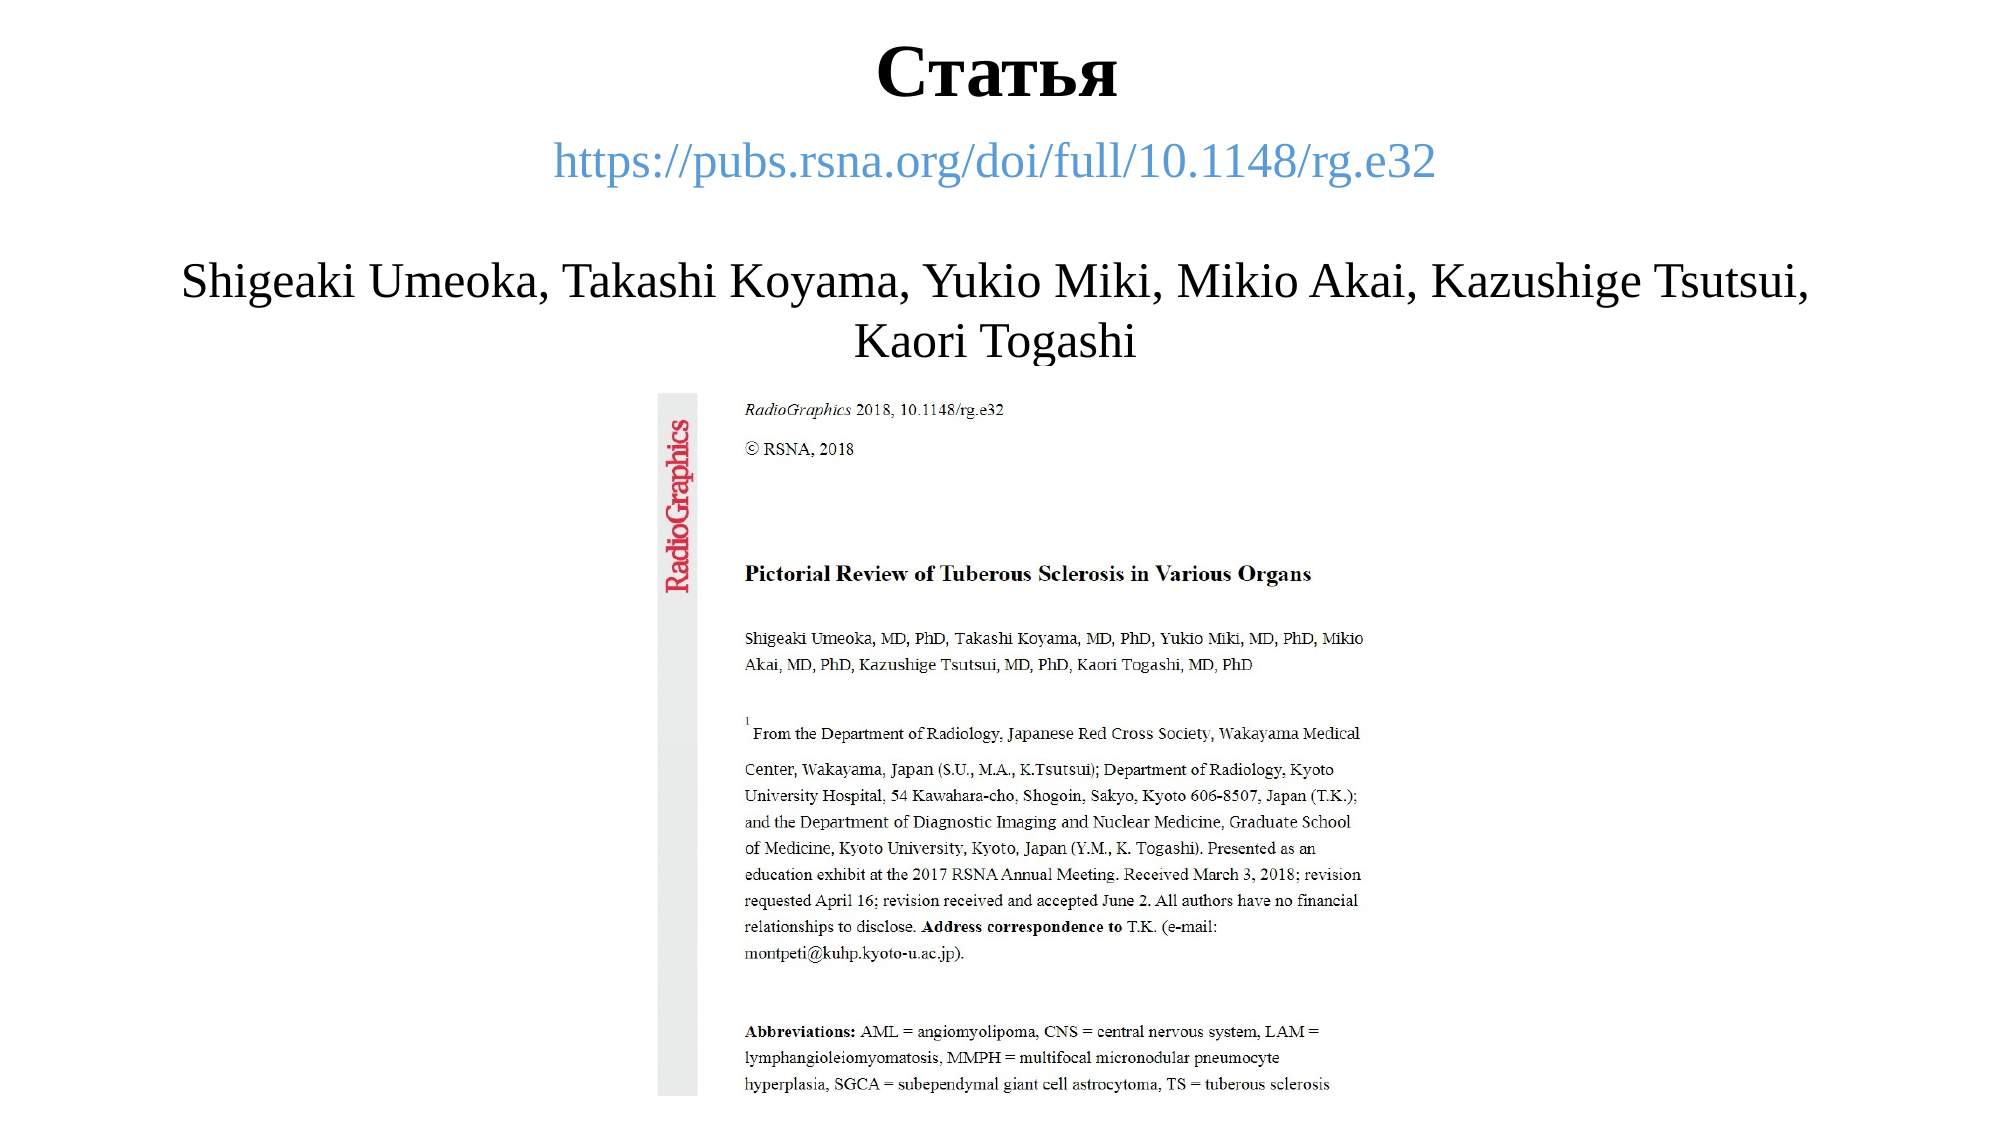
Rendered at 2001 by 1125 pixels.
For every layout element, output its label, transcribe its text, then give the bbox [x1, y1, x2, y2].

title Статья [134, 0, 1860, 120]
picture [643, 366, 1396, 1096]
text_box https://pubs.rsna.org/doi/full/10.1148/rg.e32 Shigeaki Umeoka, Takashi Koyama, Yukio Miki, Mikio Akai, Kazushige Tsutsui, Kaori Togashi [119, 120, 1872, 496]
